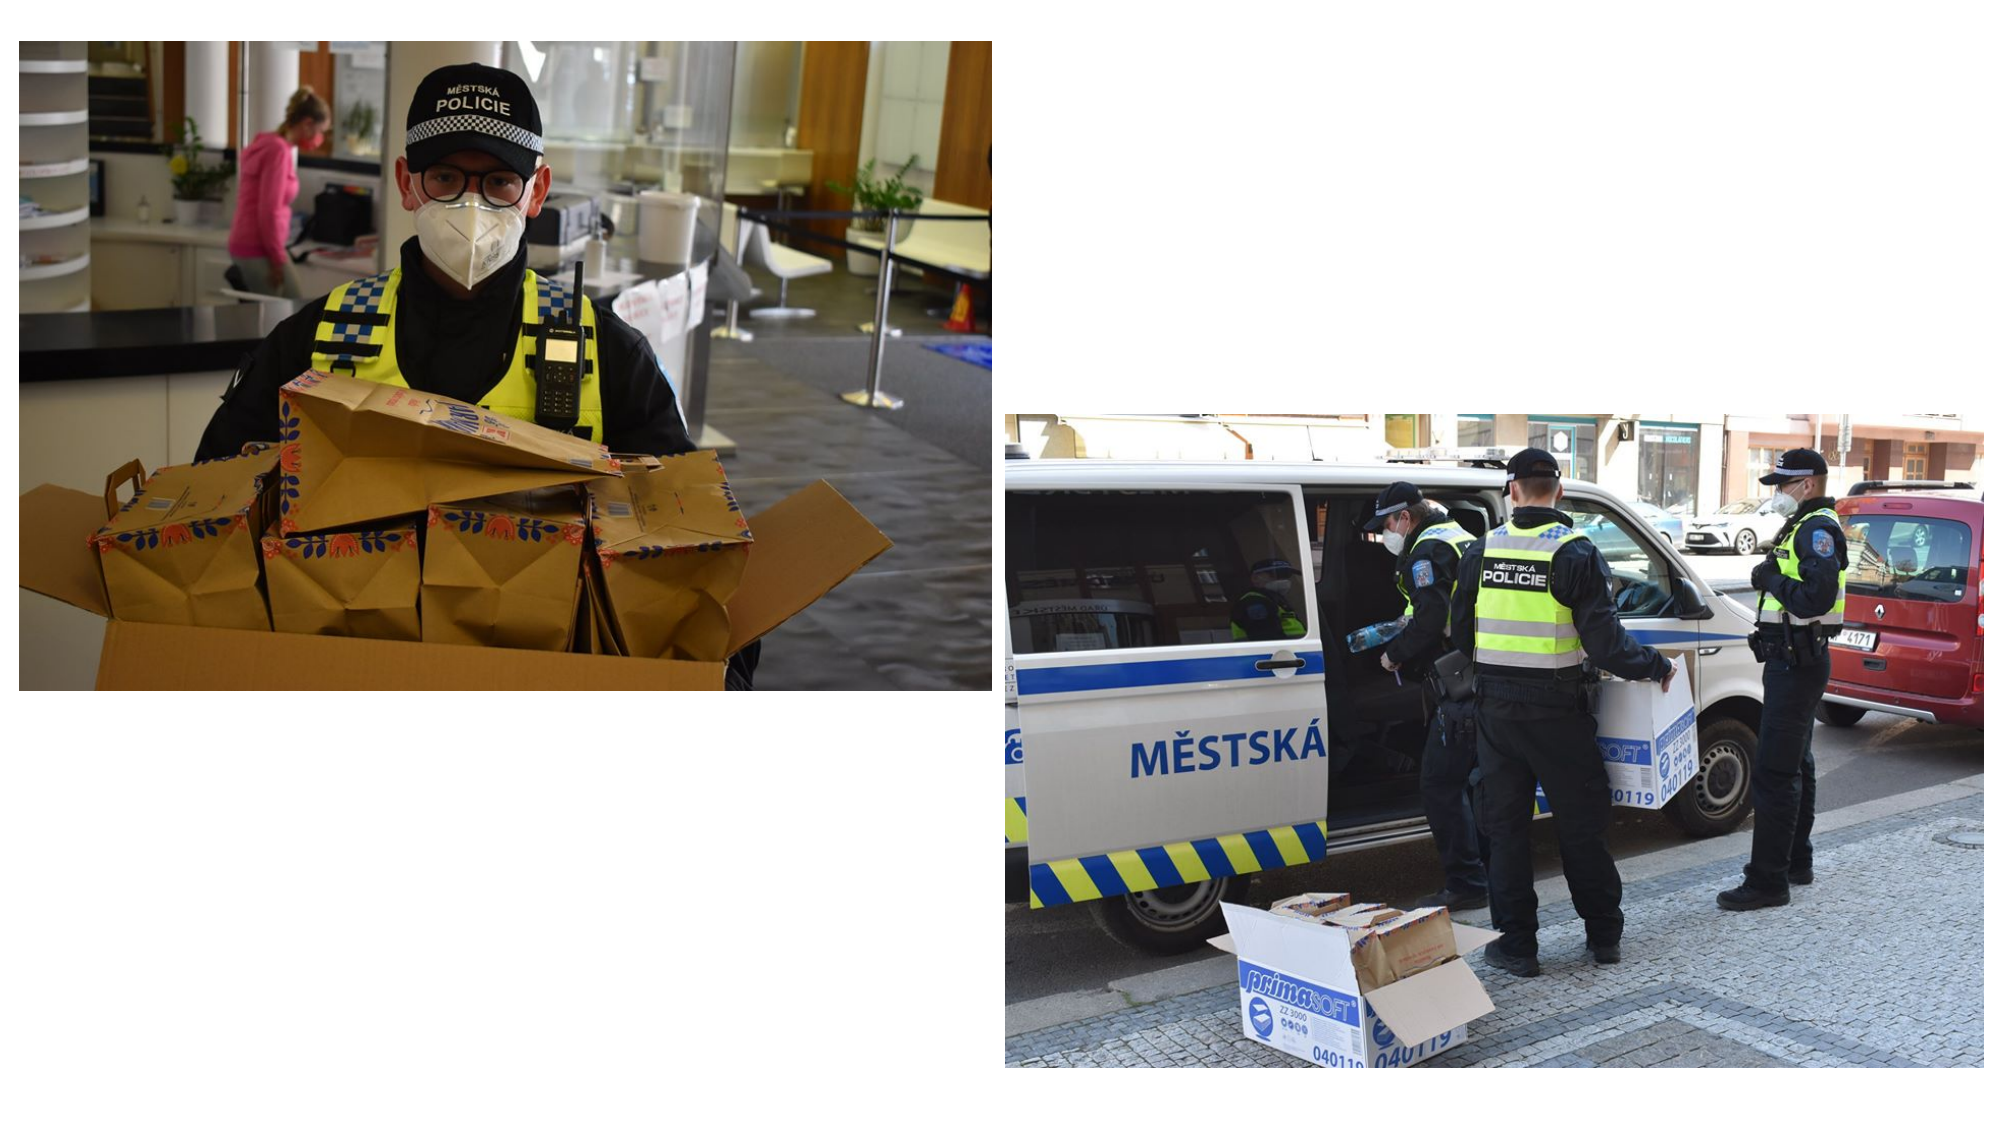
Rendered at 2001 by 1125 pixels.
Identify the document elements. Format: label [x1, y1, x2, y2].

picture [1004, 414, 1984, 1068]
picture [19, 41, 992, 691]
